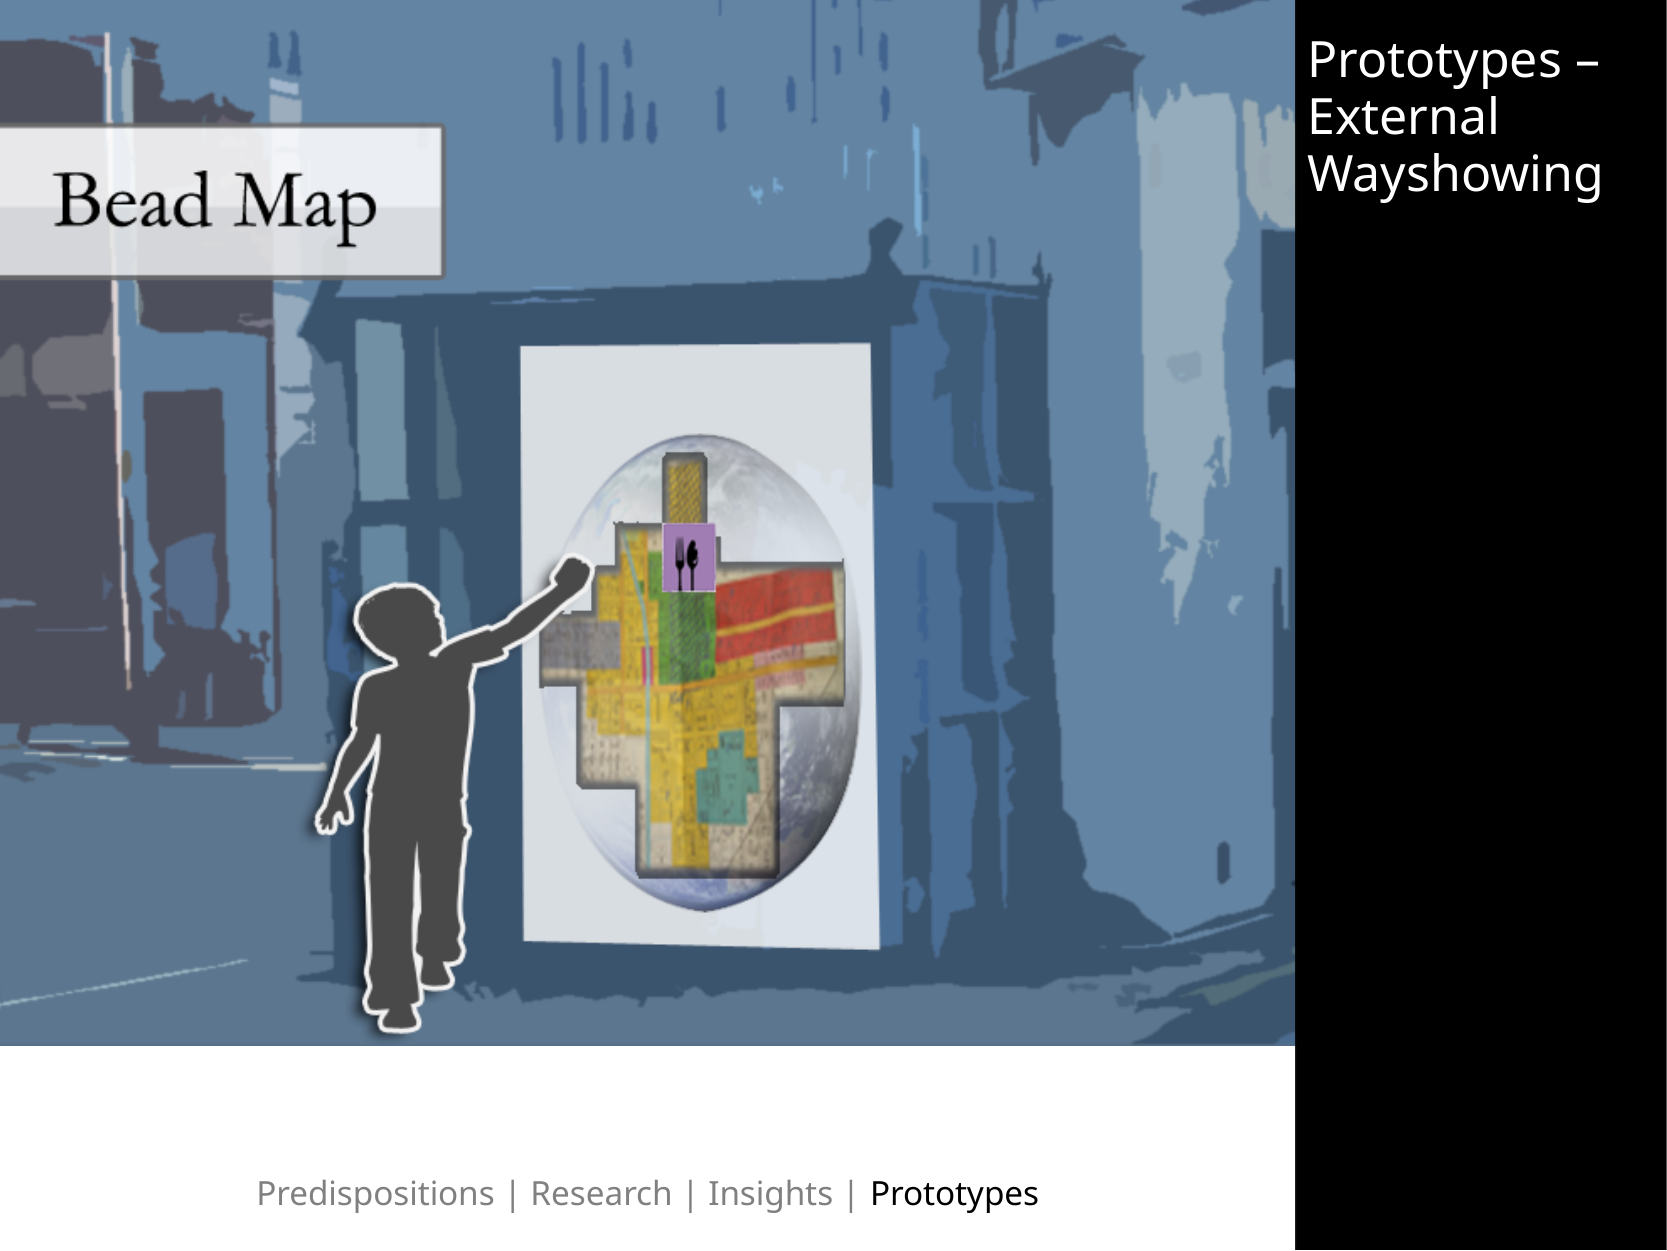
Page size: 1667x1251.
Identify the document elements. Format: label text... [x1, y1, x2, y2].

picture [0, 0, 1667, 1250]
text_box Predispositions | Research | Insights | Prototypes [0, 1174, 1290, 1213]
